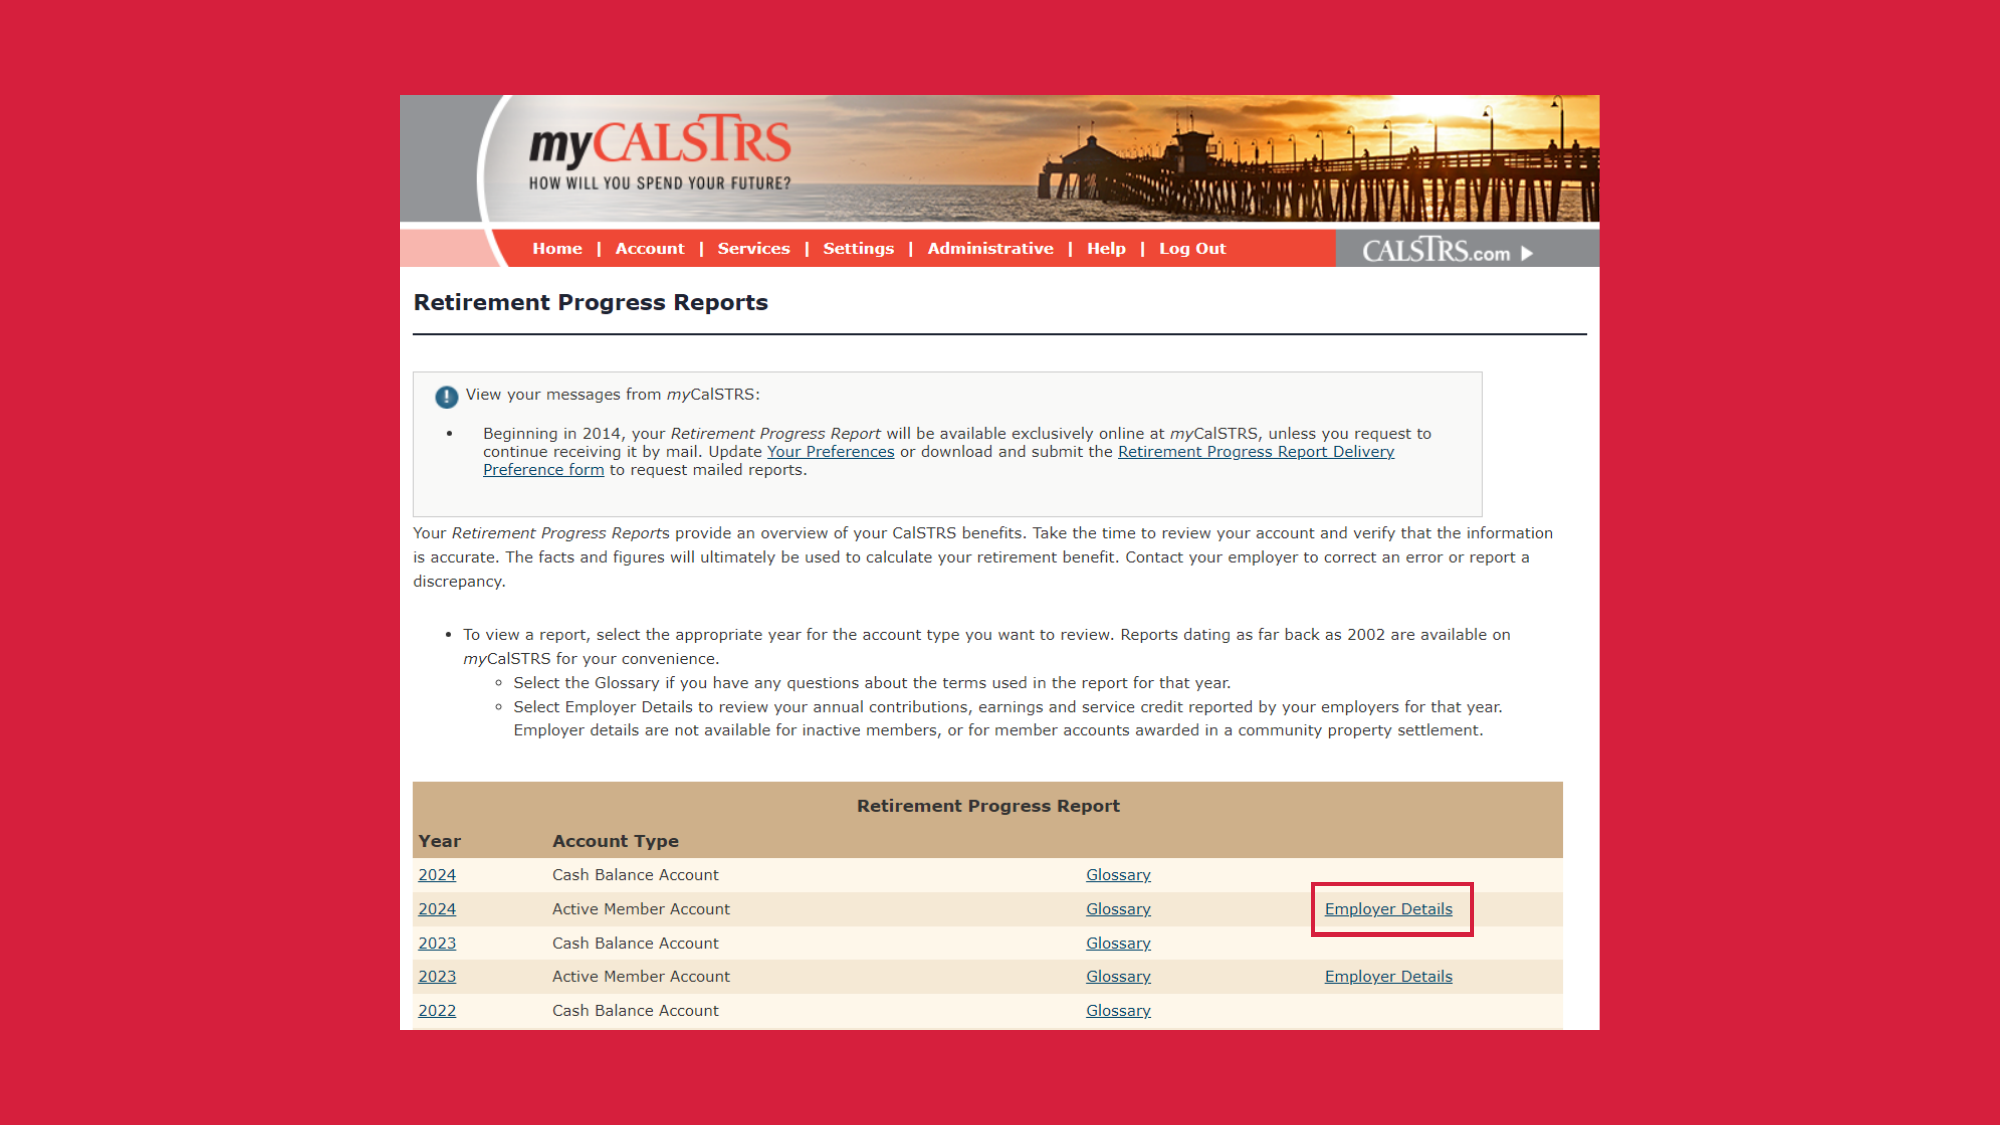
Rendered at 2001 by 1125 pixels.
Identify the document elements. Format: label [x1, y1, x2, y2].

picture [400, 95, 1600, 1030]
